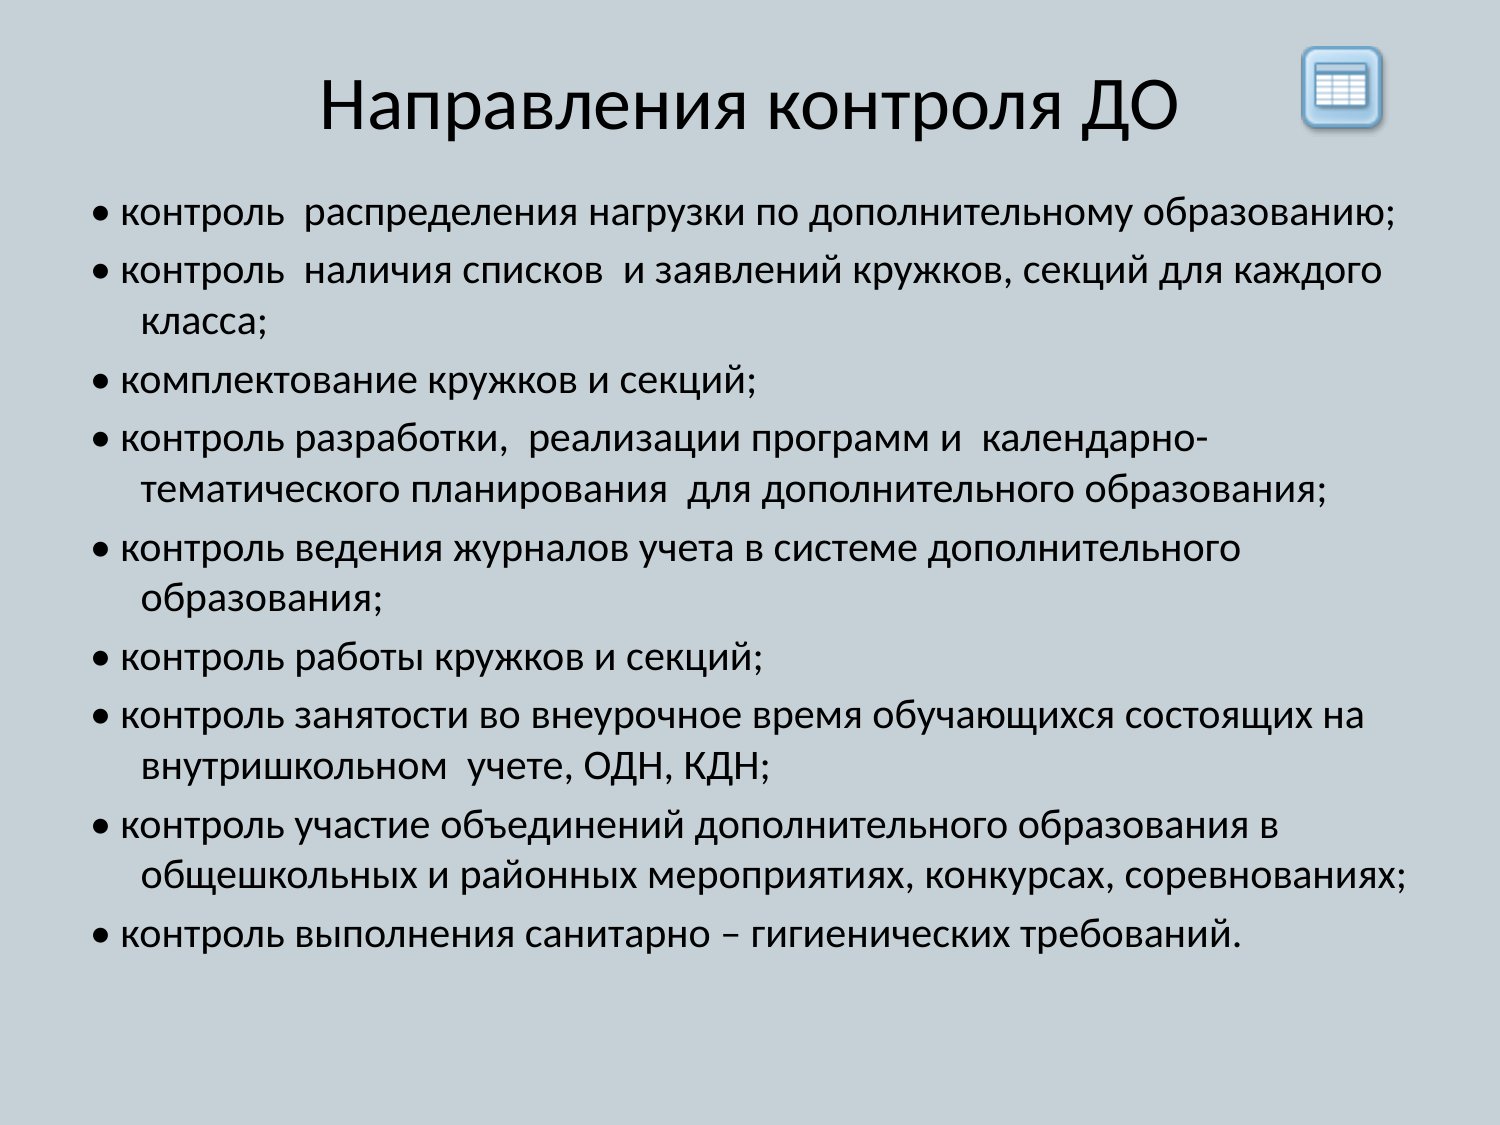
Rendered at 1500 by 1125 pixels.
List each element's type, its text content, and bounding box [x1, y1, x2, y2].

list • контроль распределения нагрузки по дополнительному образованию; • контроль наличия списков и заявлений кружков, секций для каждого класса; • комплектование кружков и секций; • контроль разработки, реализации программ и календарно-тематического планирования для дополнительного образования; • контроль ведения журналов учета в системе дополнительного образования; • контроль работы кружков и секций; • контроль занятости во внеурочное время обучающихся состоящих на внутришкольном учете, ОДН, КДН; • контроль участие объединений дополнительного образования в общешкольных и районных мероприятиях, конкурсах, соревнованиях; • контроль выполнения санитарно – гигиенических требований. [75, 175, 1425, 1055]
picture [1300, 46, 1389, 137]
title Направления контроля ДО [75, 45, 1425, 153]
